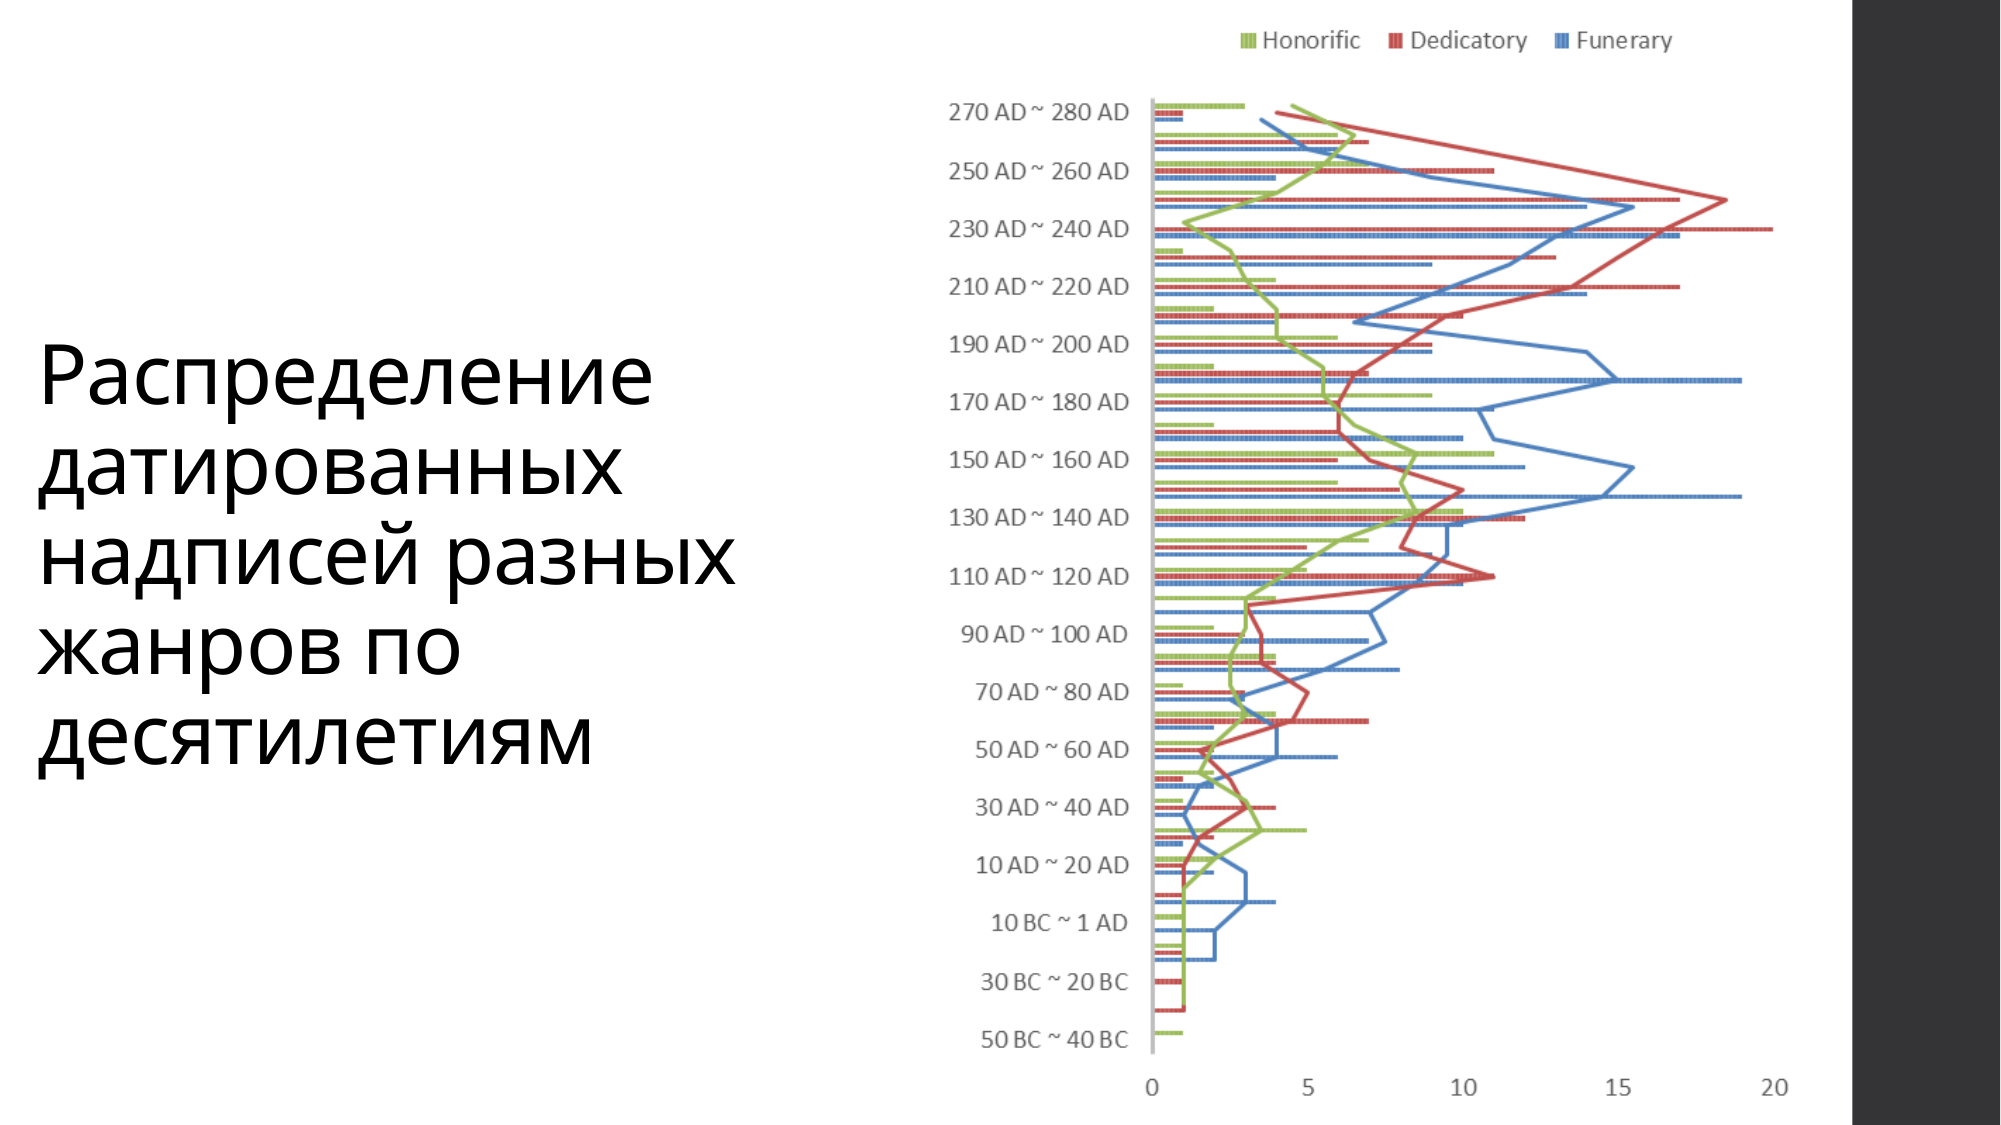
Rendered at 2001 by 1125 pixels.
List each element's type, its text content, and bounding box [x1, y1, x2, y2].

title Распределение датированных надписей разных жанров по десятилетиям [22, 233, 762, 790]
picture [940, 15, 1838, 1108]
